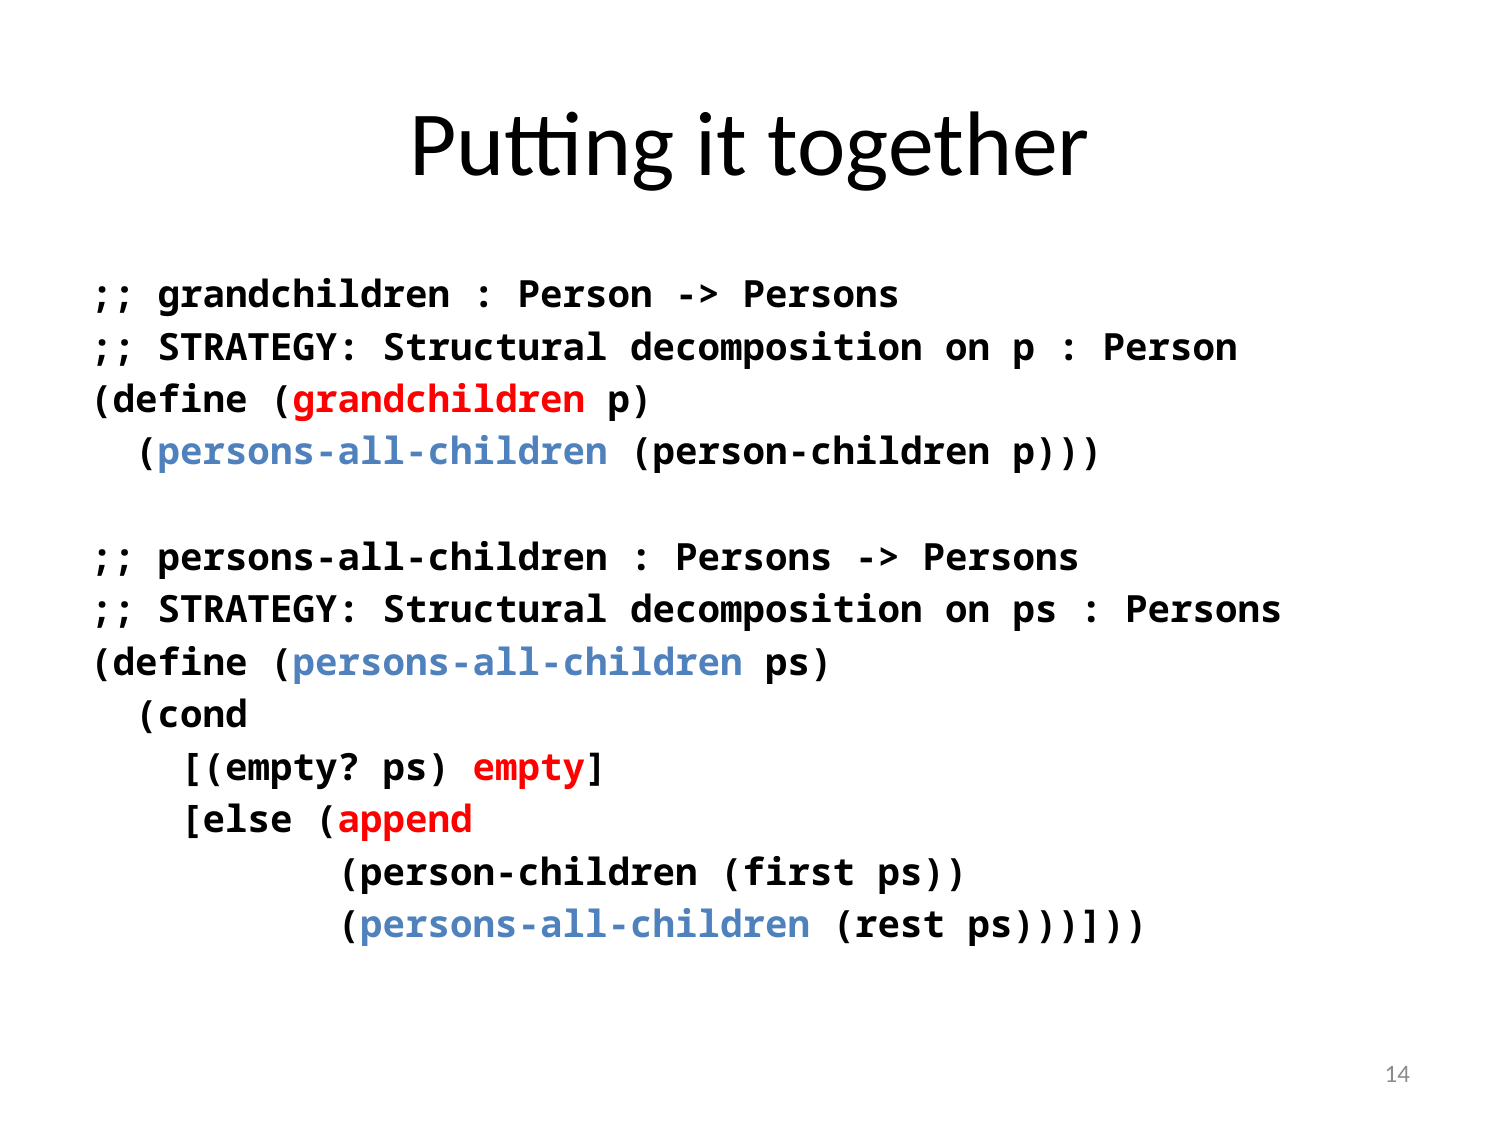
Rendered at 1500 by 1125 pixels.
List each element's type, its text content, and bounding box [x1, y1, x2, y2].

list ;; grandchildren : Person -> Persons ;; STRATEGY: Structural decomposition on p : Person (define (grandchildren p) (persons-all-children (person-children p))) ;; persons-all-children : Persons -> Persons ;; STRATEGY: Structural decomposition on ps : Persons (define (persons-all-children ps) (cond [(empty? ps) empty] [else (append (person-children (first ps)) (persons-all-children (rest ps)))])) [75, 262, 1425, 1005]
title Putting it together [75, 45, 1425, 233]
slide_number 14 [1074, 1042, 1425, 1103]
